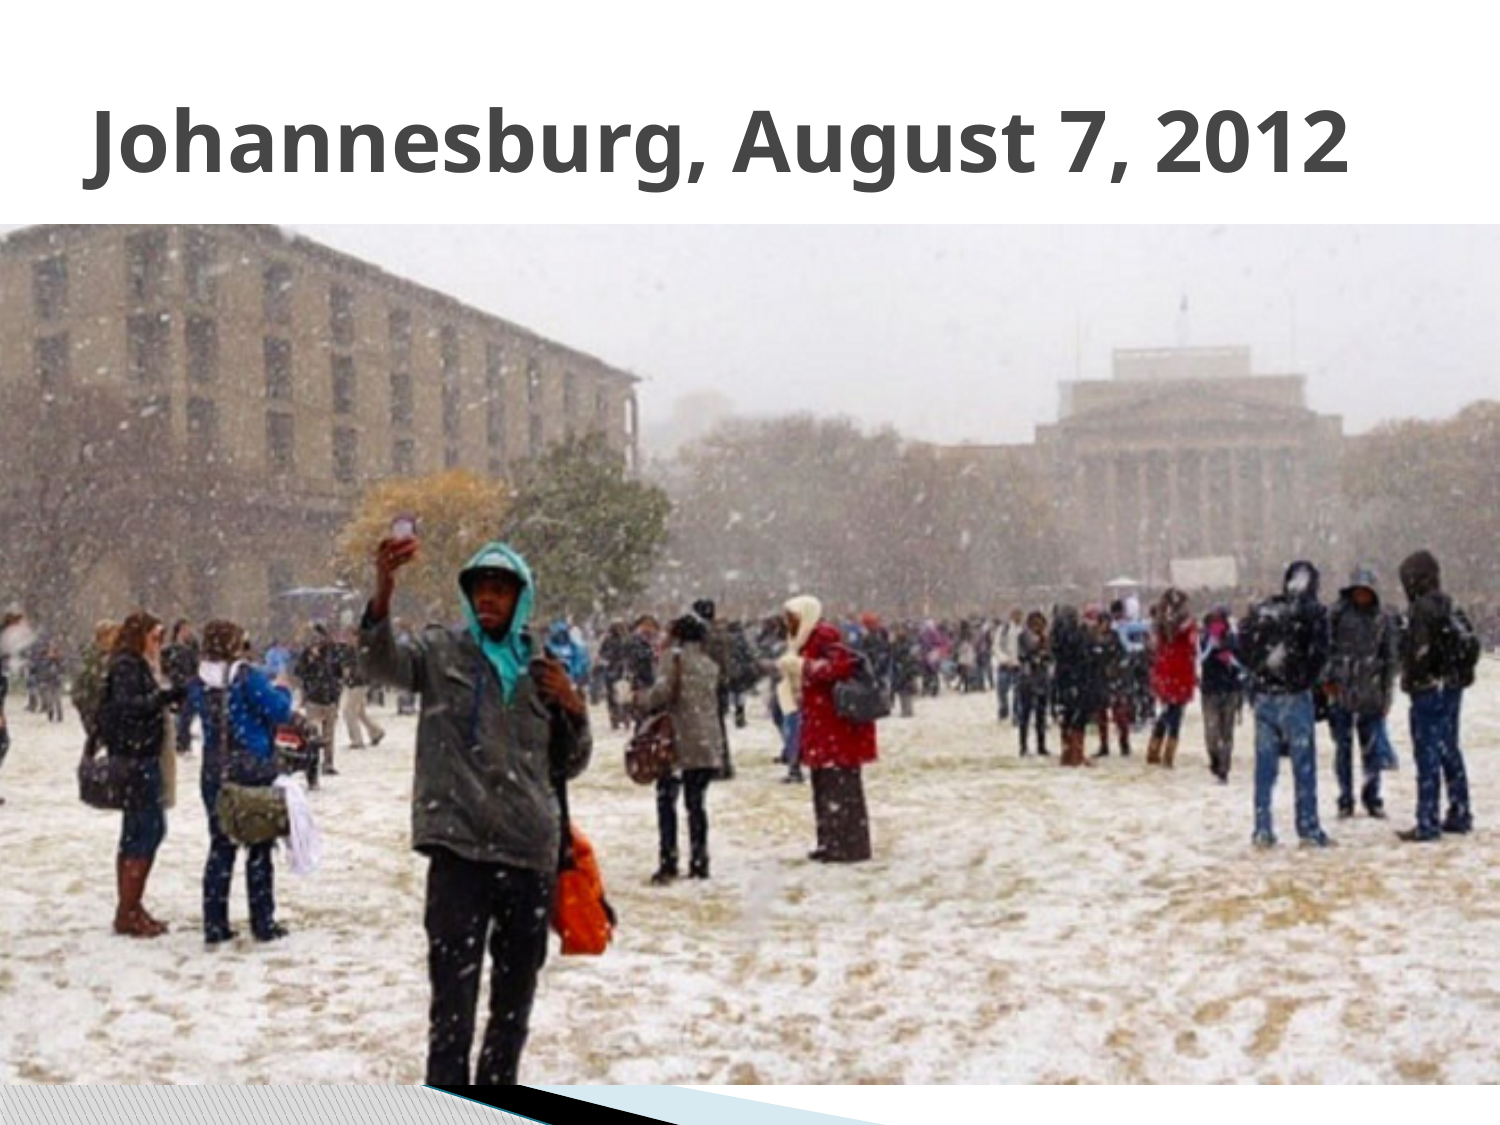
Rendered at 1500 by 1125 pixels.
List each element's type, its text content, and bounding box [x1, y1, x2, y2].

title Johannesburg, August 7, 2012 [75, 45, 1425, 224]
picture [0, 224, 1500, 1085]
